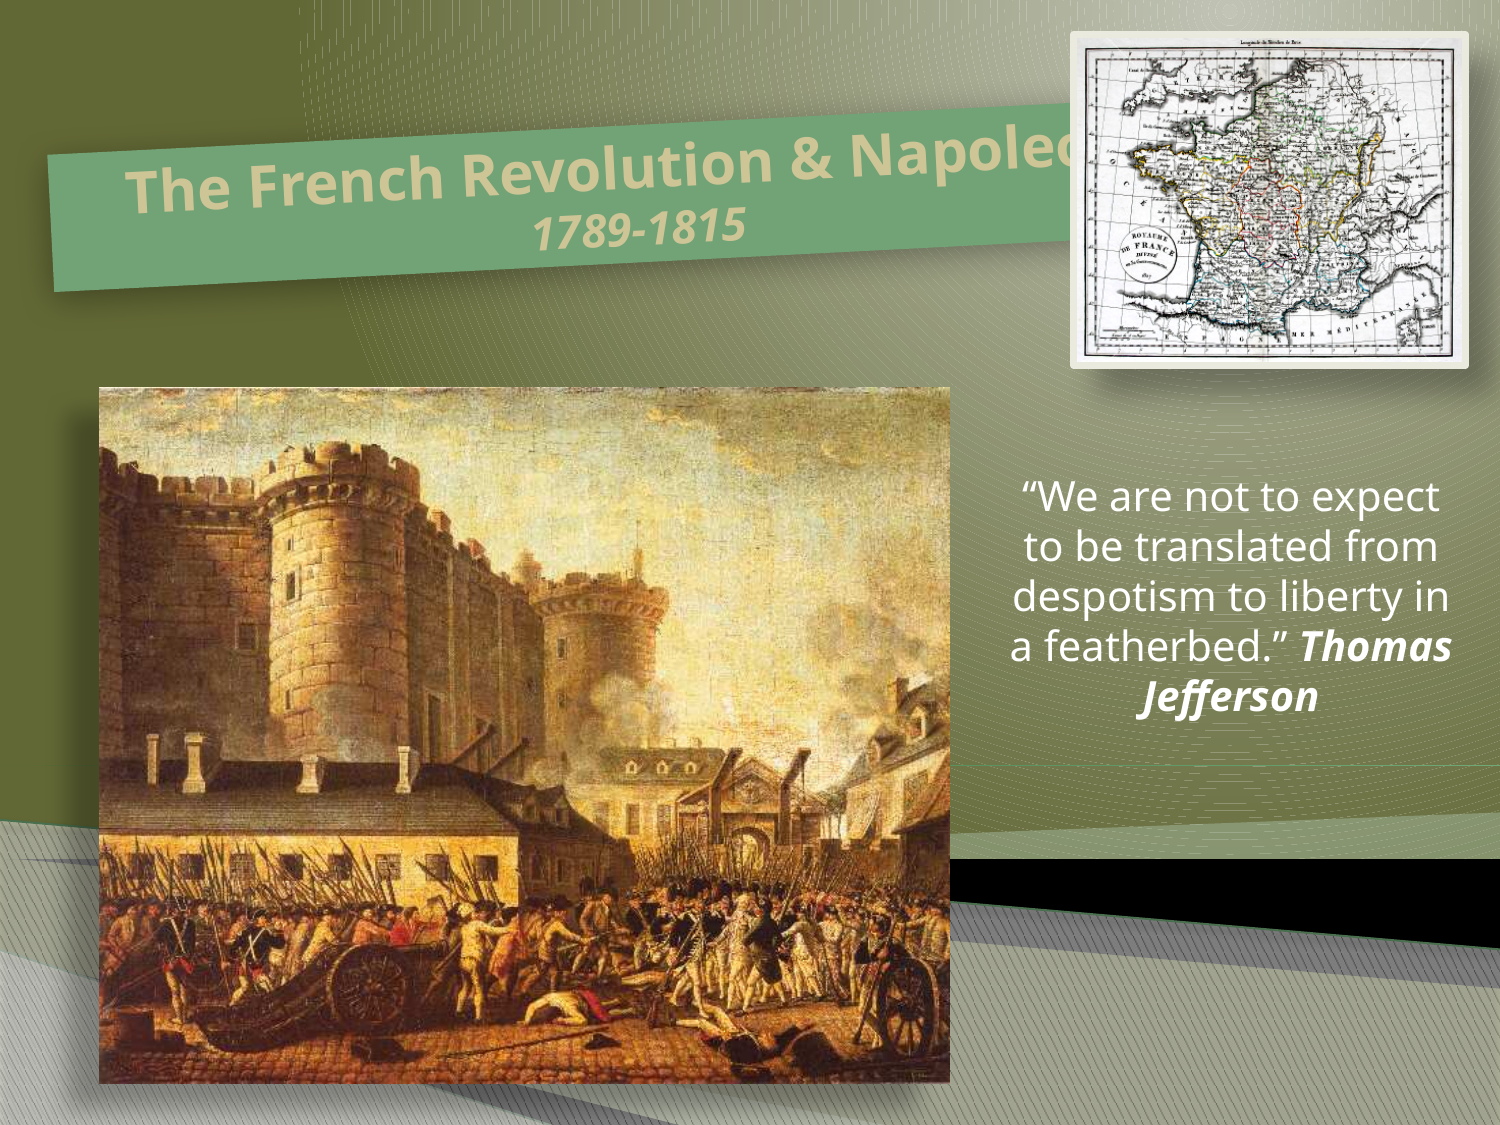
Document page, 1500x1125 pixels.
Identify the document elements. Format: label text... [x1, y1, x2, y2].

title The French Revolution & Napoleon, 1789-1815 [42, 98, 1069, 297]
picture [0, 387, 1500, 1125]
text_box “We are not to expect to be translated from despotism to liberty in a featherbed.” Thomas Jefferson [987, 462, 1475, 728]
picture [1076, 37, 1463, 363]
